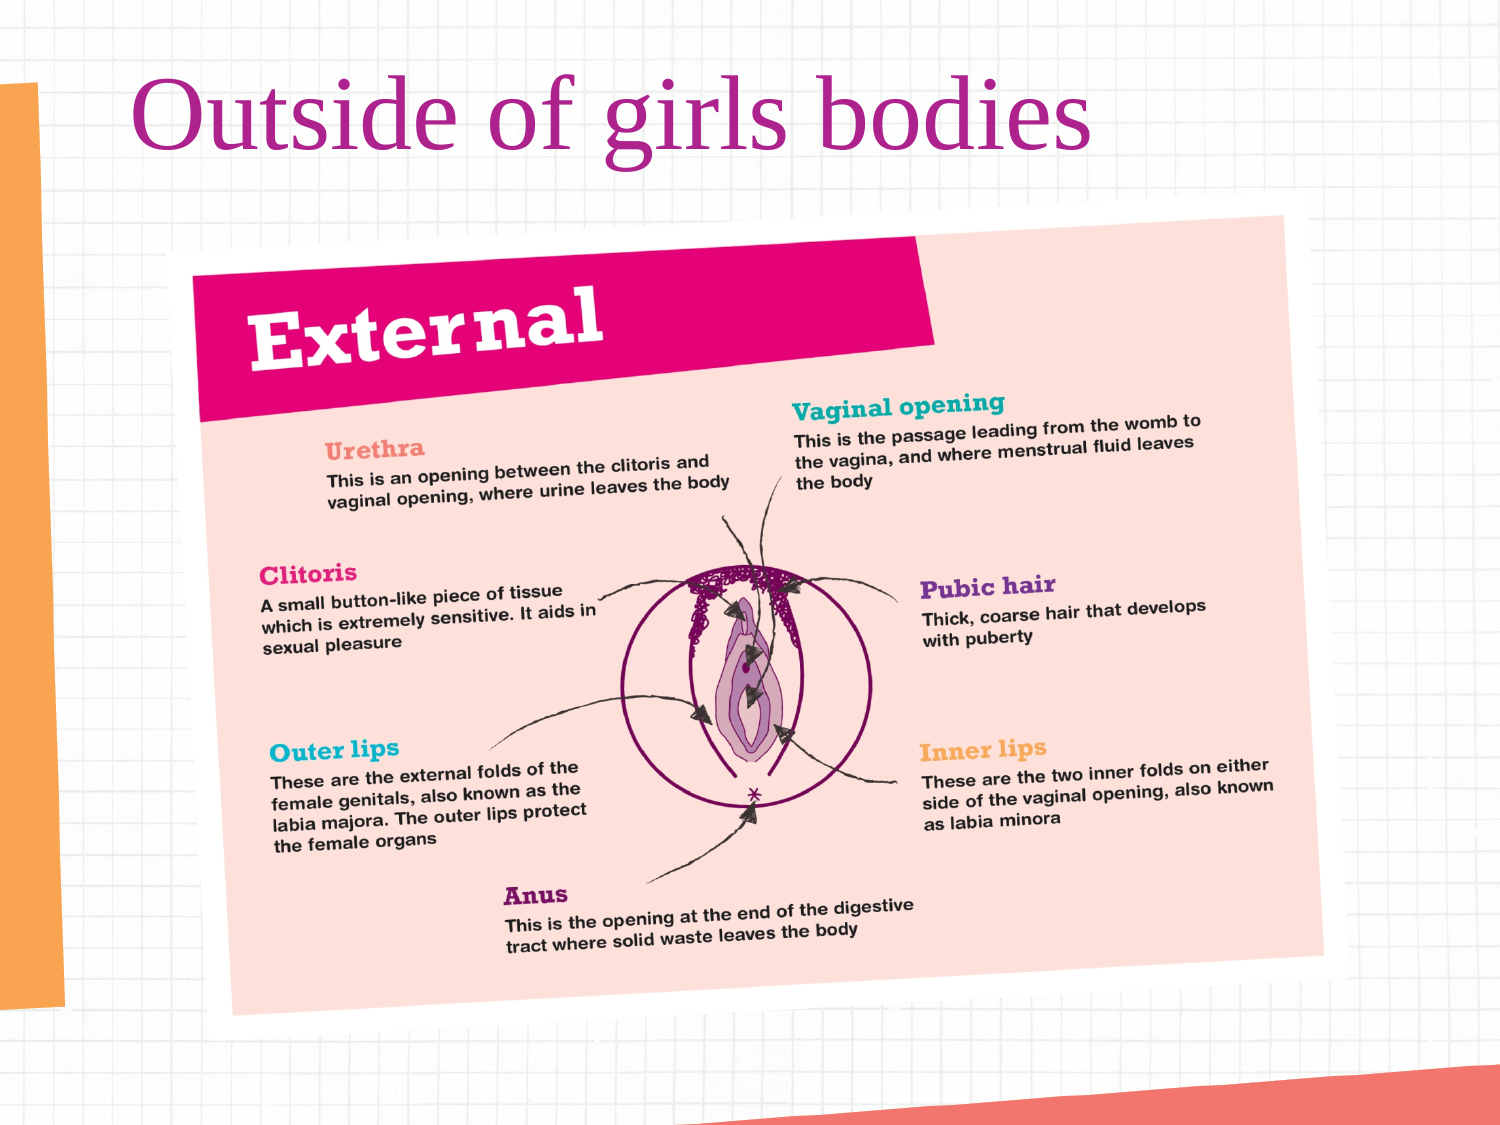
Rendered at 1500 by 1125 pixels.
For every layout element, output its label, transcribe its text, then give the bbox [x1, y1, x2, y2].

picture [0, 0, 1500, 1125]
text_box Outside of girls bodies [117, 37, 1310, 178]
